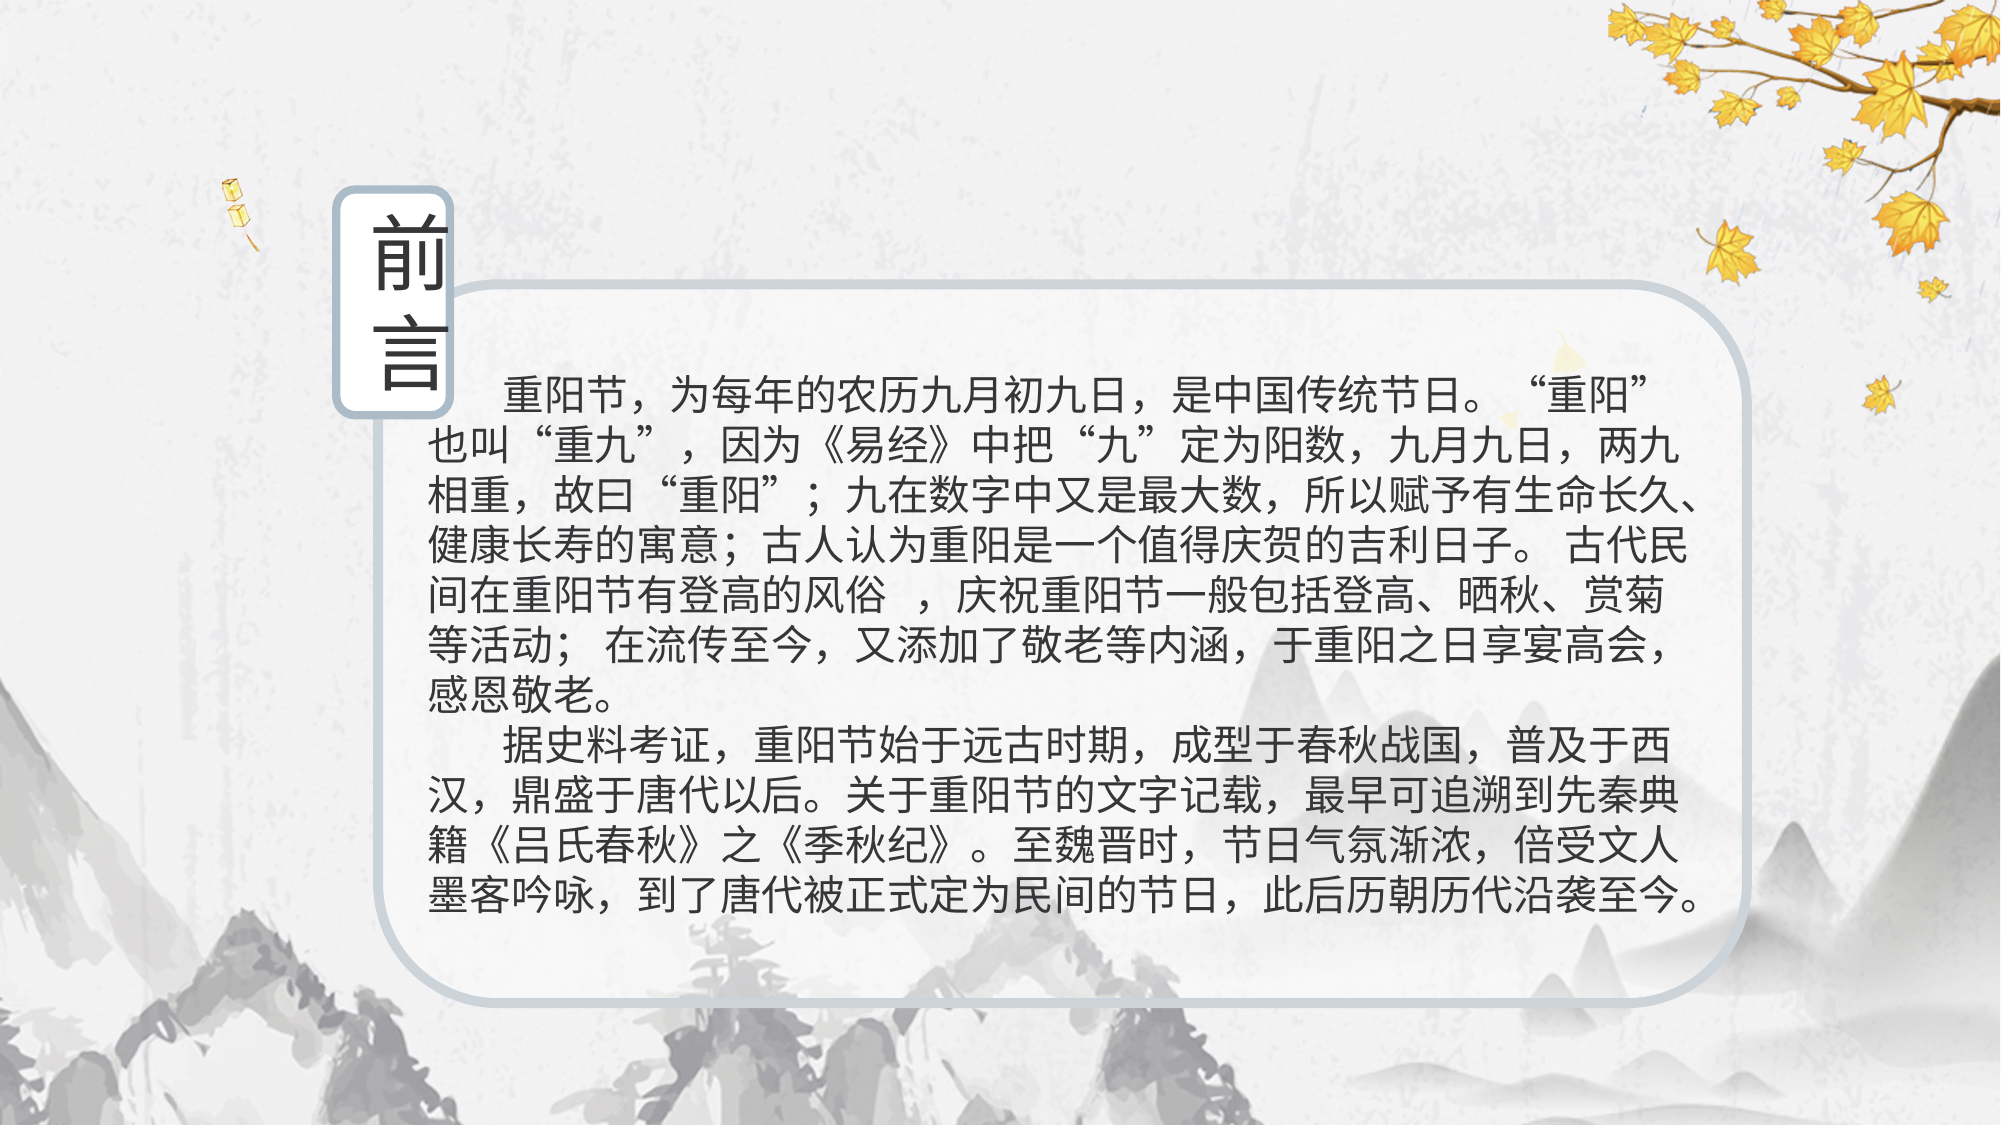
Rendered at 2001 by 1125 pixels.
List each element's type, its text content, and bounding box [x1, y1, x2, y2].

picture [0, 0, 2001, 1125]
text_box 重阳节，为每年的农历九月初九日，是中国传统节日。“重阳”也叫“重九”，因为《易经》中把“九”定为阳数，九月九日，两九相重，故曰“重阳”；九在数字中又是最大数，所以赋予有生命长久、健康长寿的寓意；古人认为重阳是一个值得庆贺的吉利日子。 古代民间在重阳节有登高的风俗 ，庆祝重阳节一般包括登高、晒秋、赏菊等活动； 在流传至今，又添加了敬老等内涵，于重阳之日享宴高会，感恩敬老。 据史料考证，重阳节始于远古时期，成型于春秋战国，普及于西汉，鼎盛于唐代以后。关于重阳节的文字记载，最早可追溯到先秦典籍《吕氏春秋》之《季秋纪》。至魏晋时，节日气氛渐浓，倍受文人墨客吟咏，到了唐代被正式定为民间的节日，此后历朝历代沿袭至今。 [377, 283, 1748, 1005]
text_box [335, 188, 451, 417]
text_box 前言 [354, 193, 432, 409]
